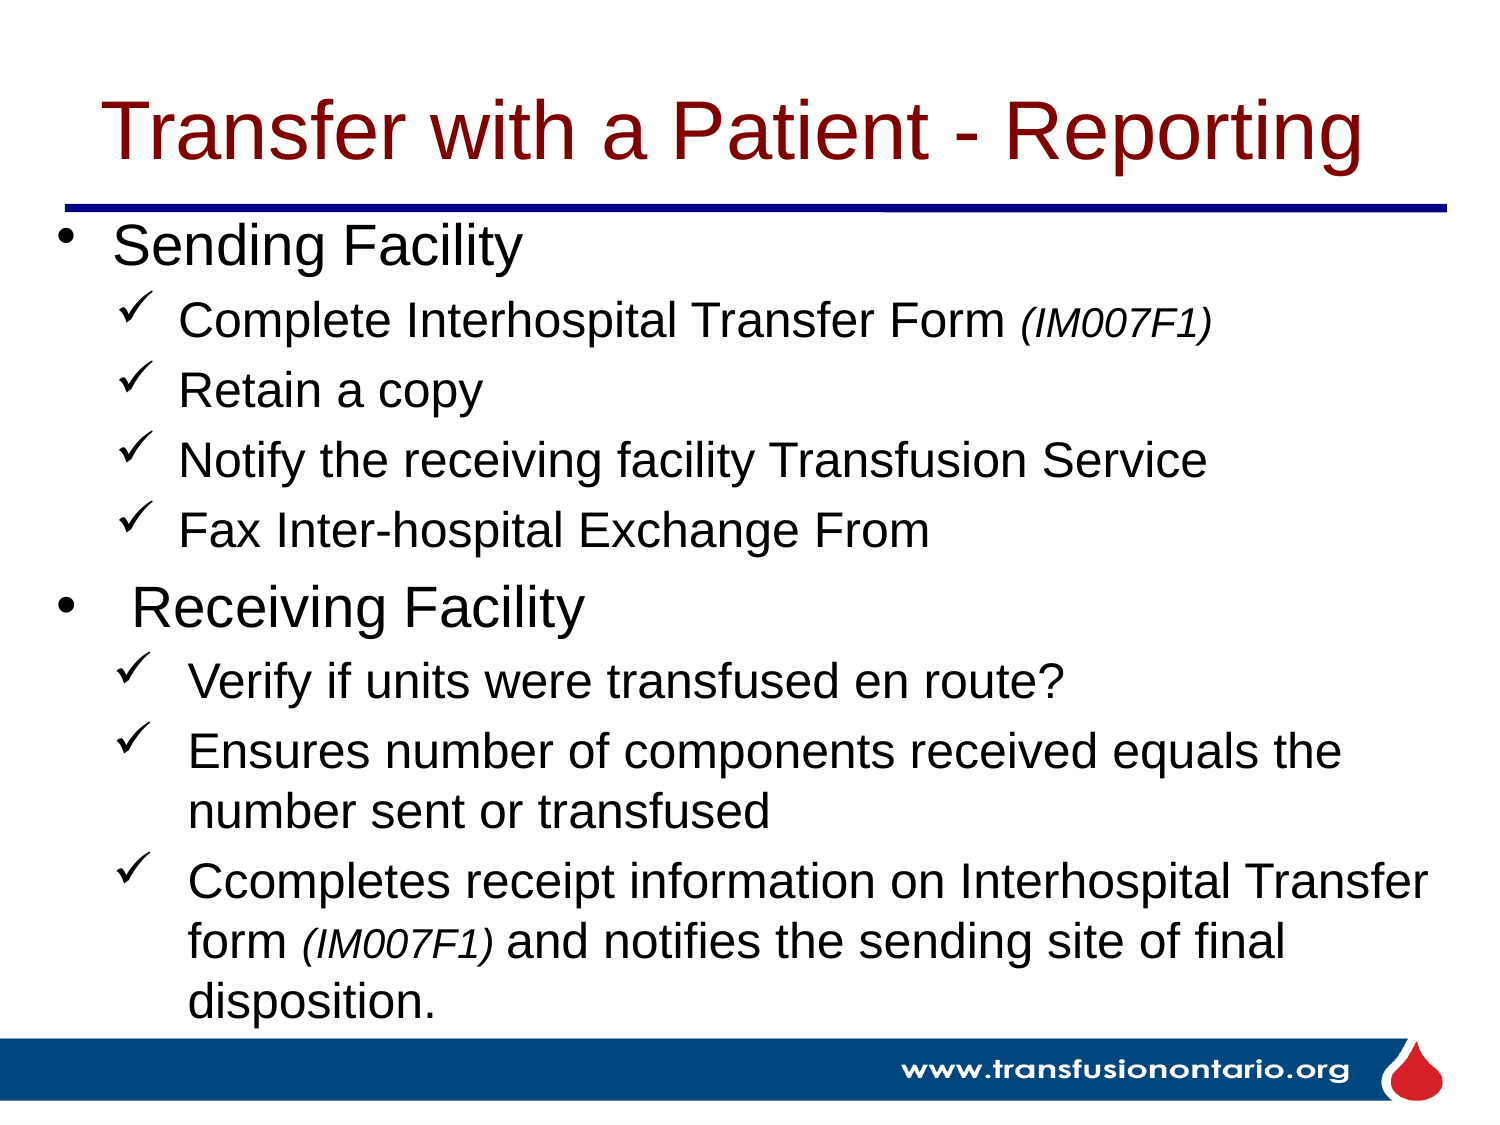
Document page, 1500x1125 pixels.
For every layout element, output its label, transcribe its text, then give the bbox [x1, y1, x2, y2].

list Sending Facility Complete Interhospital Transfer Form (IM007F1) Retain a copy Notify the receiving facility Transfusion Service Fax Inter-hospital Exchange From Receiving Facility Verify if units were transfused en route? Ensures number of components received equals the number sent or transfused Ccompletes receipt information on Interhospital Transfer form (IM007F1) and notifies the sending site of final disposition. [41, 199, 1459, 926]
title Transfer with a Patient - Reporting [41, 19, 1425, 199]
picture [0, 1034, 1500, 1125]
